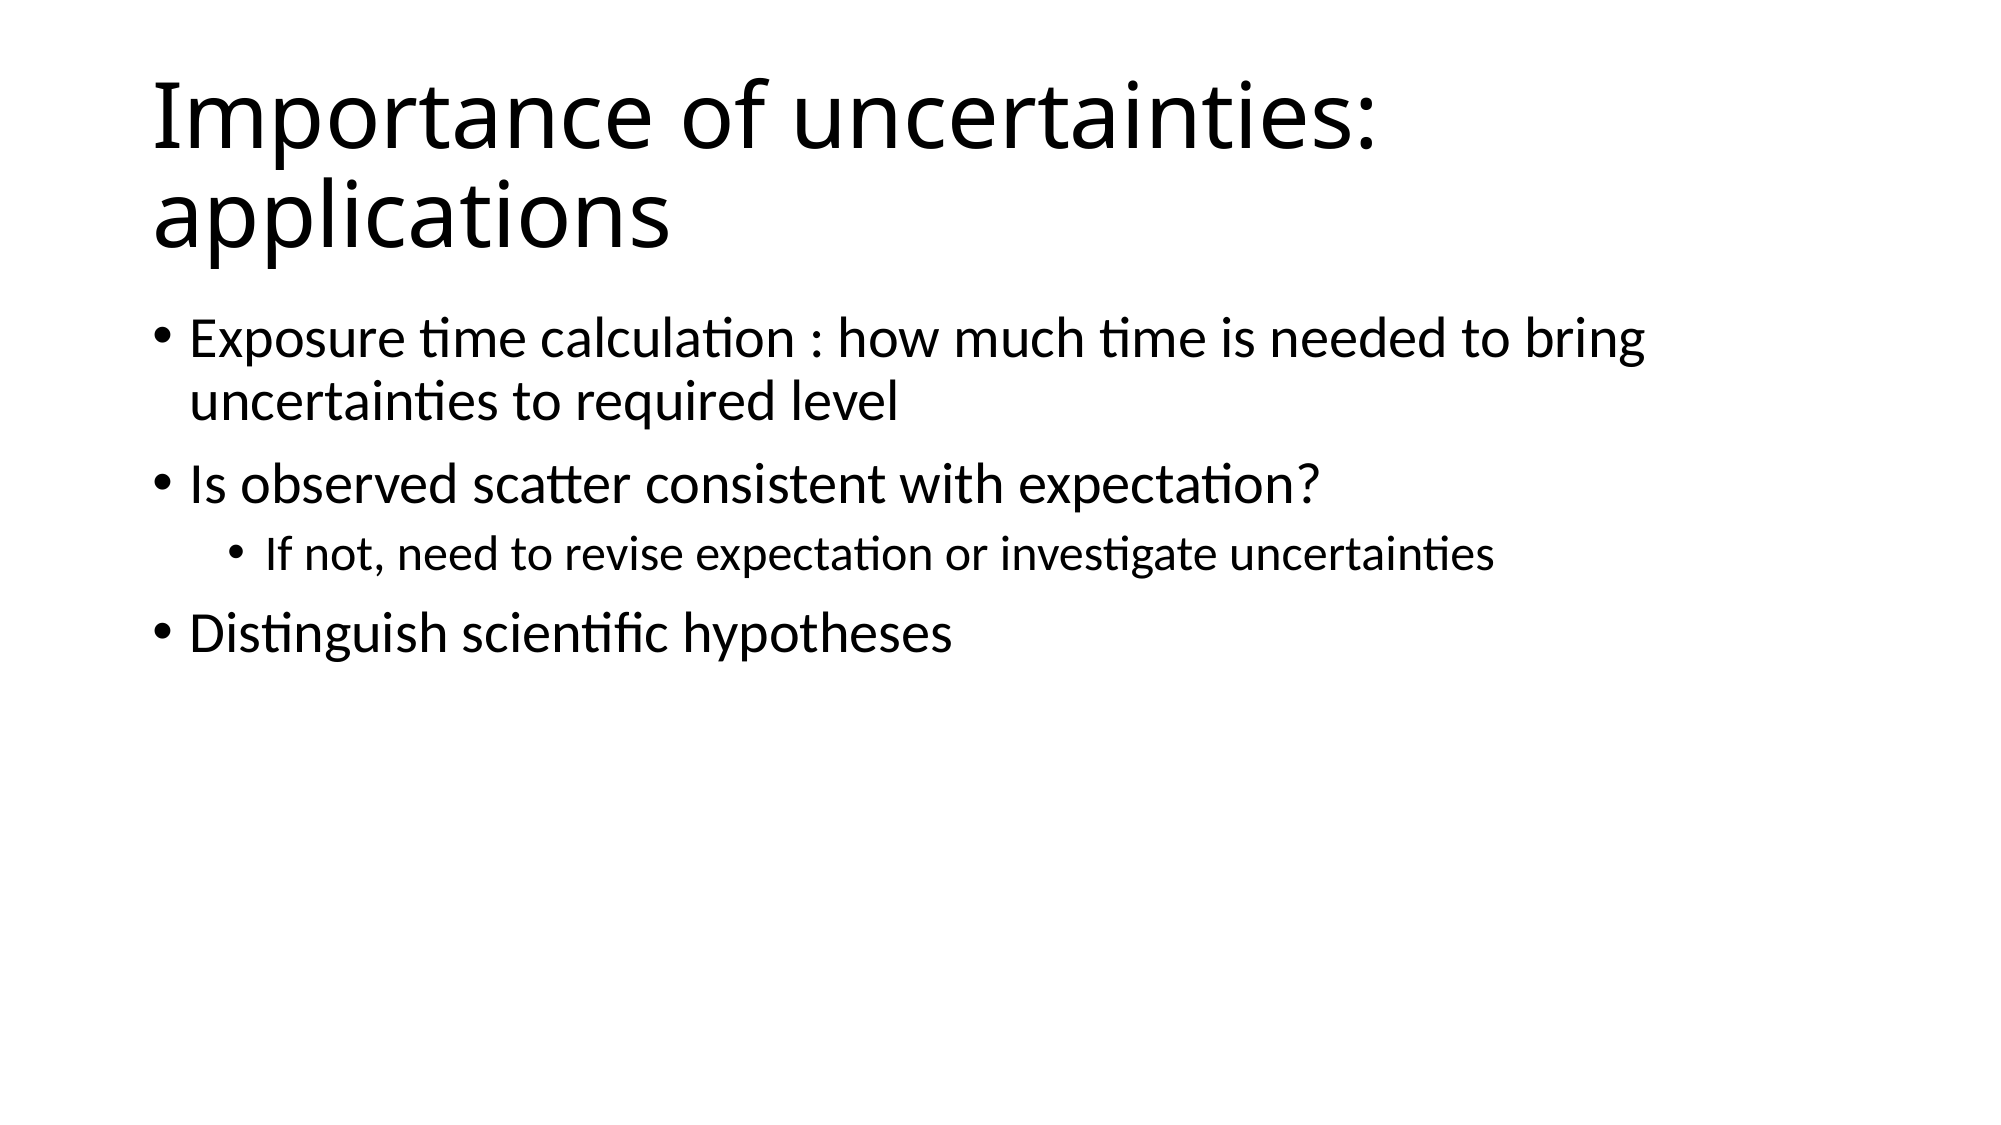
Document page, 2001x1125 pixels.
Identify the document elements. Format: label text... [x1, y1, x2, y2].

list Exposure time calculation : how much time is needed to bring uncertainties to required level Is observed scatter consistent with expectation? If not, need to revise expectation or investigate uncertainties Distinguish scientific hypotheses [137, 299, 1863, 1014]
title Importance of uncertainties: applications [137, 59, 1863, 278]
